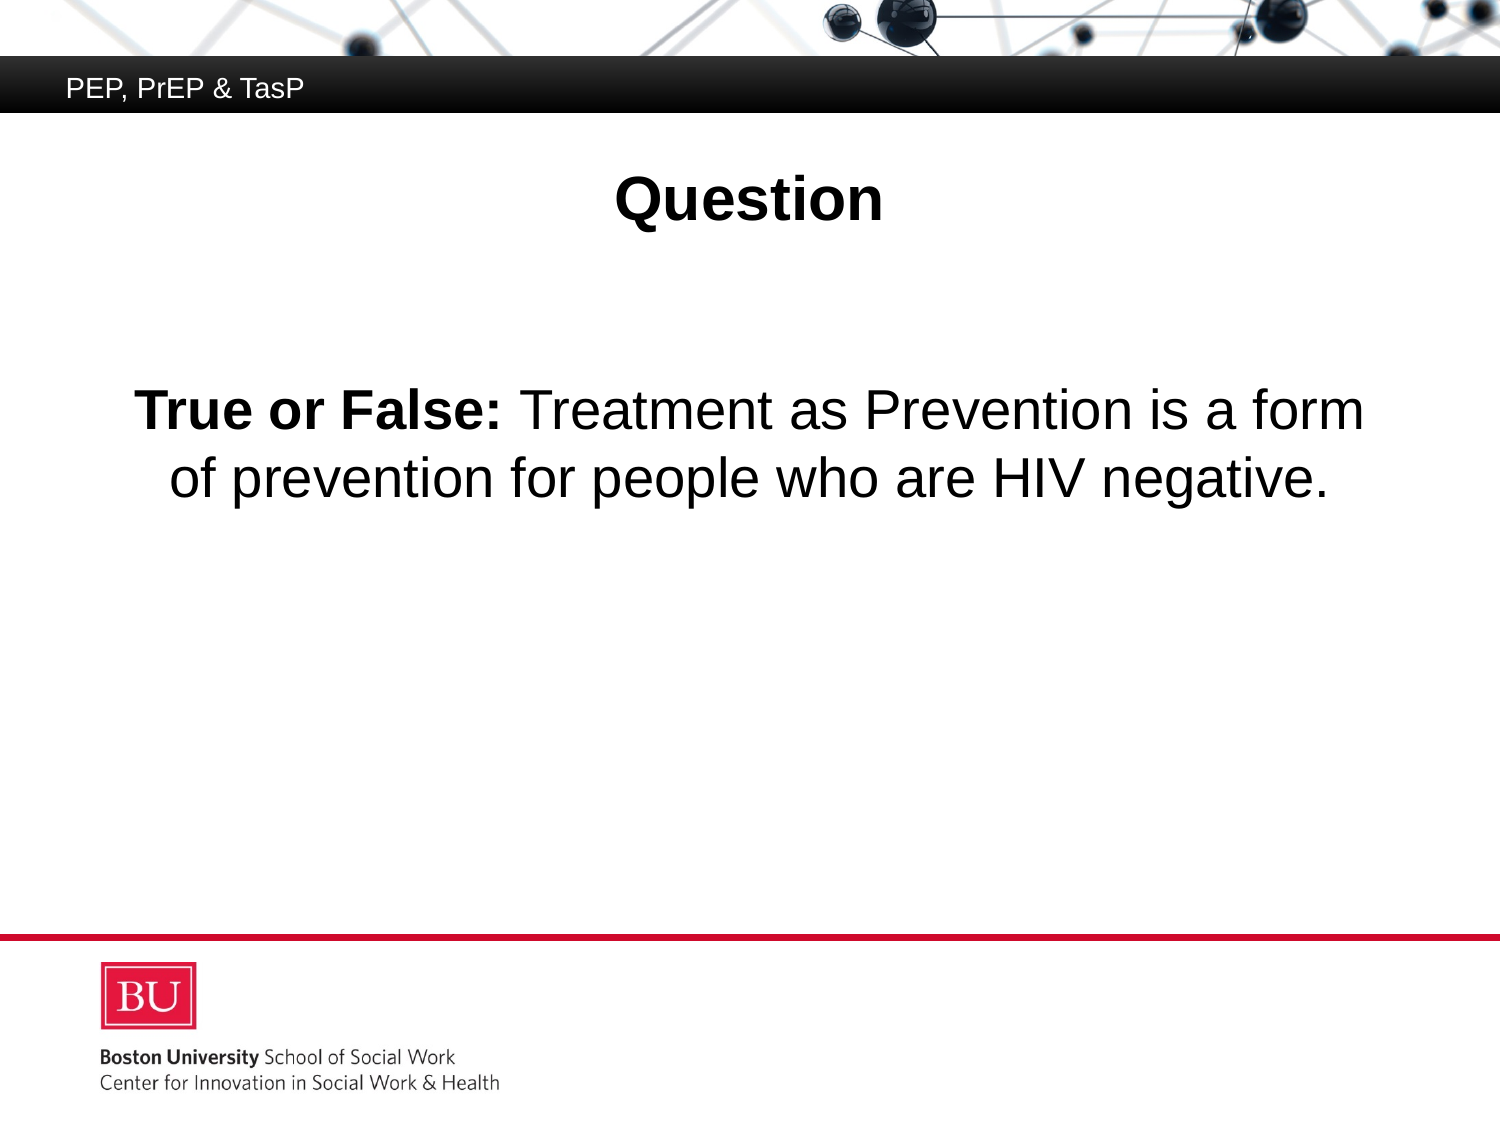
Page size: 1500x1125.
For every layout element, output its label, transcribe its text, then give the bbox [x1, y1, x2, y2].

text_box PEP, PrEP & TasP [50, 62, 321, 113]
picture [0, 0, 1500, 56]
picture [99, 962, 500, 1095]
list True or False: Treatment as Prevention is a form of prevention for people who are HIV negative. [99, 287, 1400, 925]
title Question [99, 150, 1400, 264]
